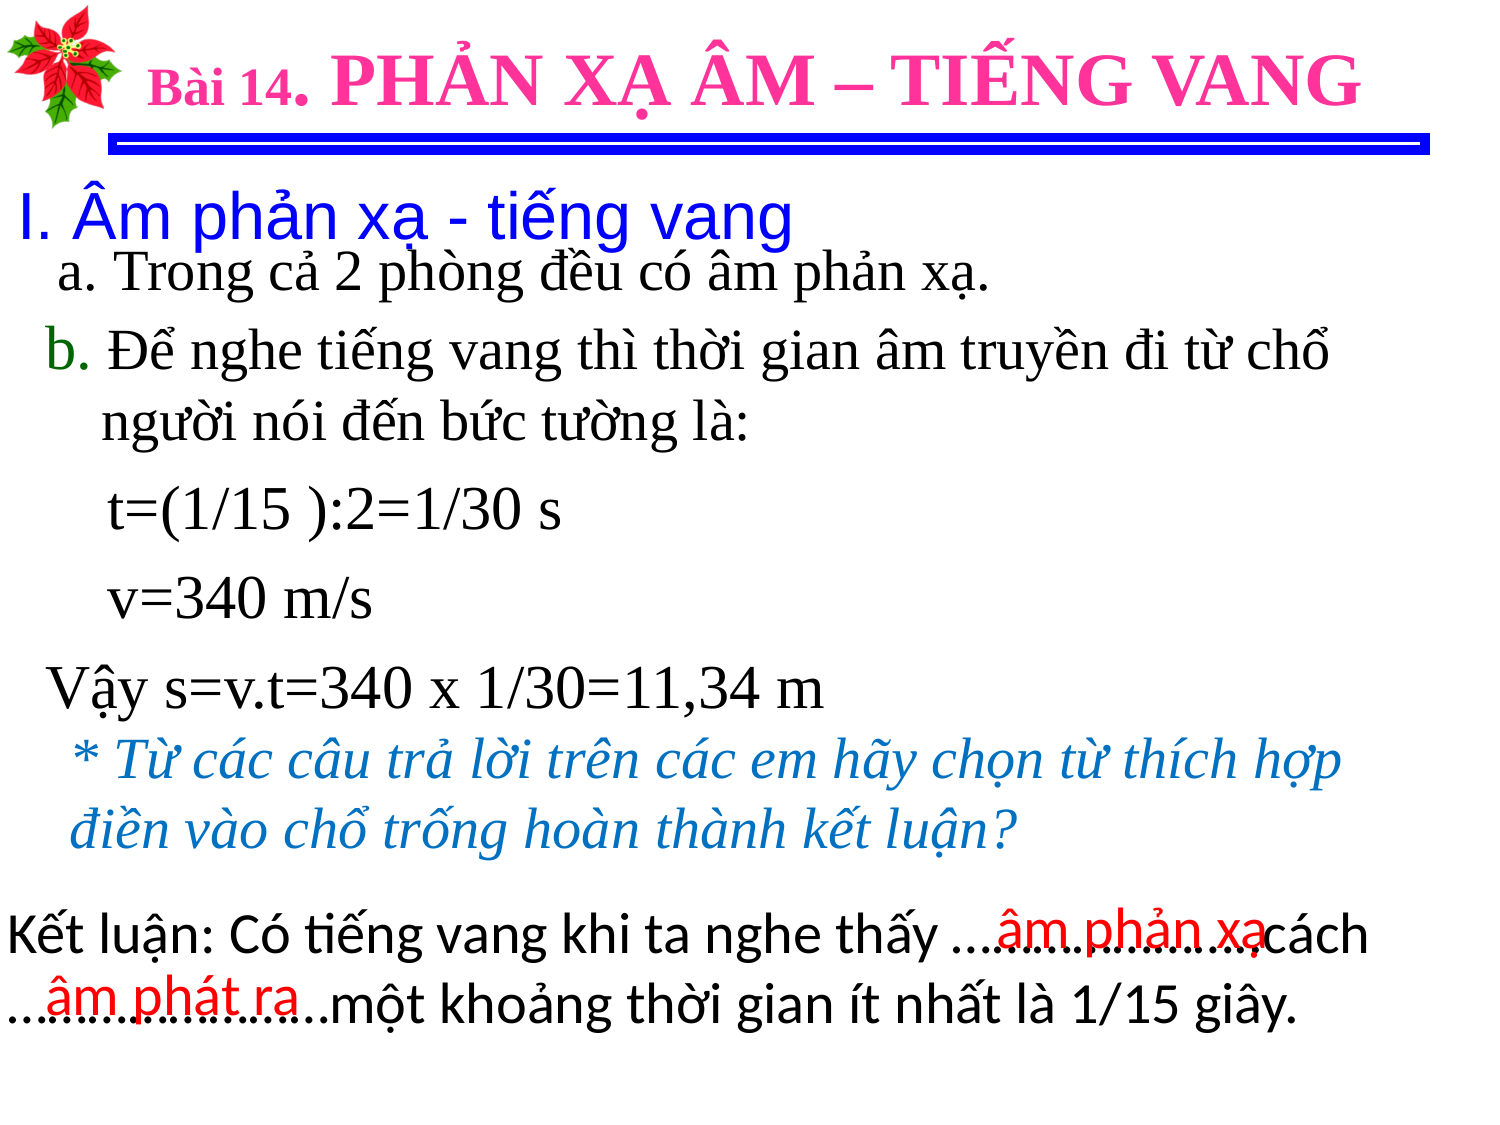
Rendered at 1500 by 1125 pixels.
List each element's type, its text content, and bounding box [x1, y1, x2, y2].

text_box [37, 299, 1388, 797]
text_box Kết luận: Có tiếng vang khi ta nghe thấy …………………..cách ……………………một khoảng thời gian ít nhất là 1/15 giây. [0, 887, 1463, 1043]
text_box [112, 137, 1425, 150]
text_box * Từ các câu trả lời trên các em hãy chọn từ thích hợp điền vào chổ trống hoàn thành kết luận? [62, 712, 1450, 868]
text_box Bài 14. PHẢN XẠ ÂM – TIẾNG VANG [137, 24, 1375, 125]
text_box Trong cả 2 phòng đều có âm phản xạ. [50, 224, 1149, 297]
text_box âm phát ra [37, 950, 381, 1035]
text_box âm phản xạ [988, 882, 1277, 968]
picture [1, 0, 132, 134]
text_box I. Âm phản xạ - tiếng vang [9, 165, 803, 260]
